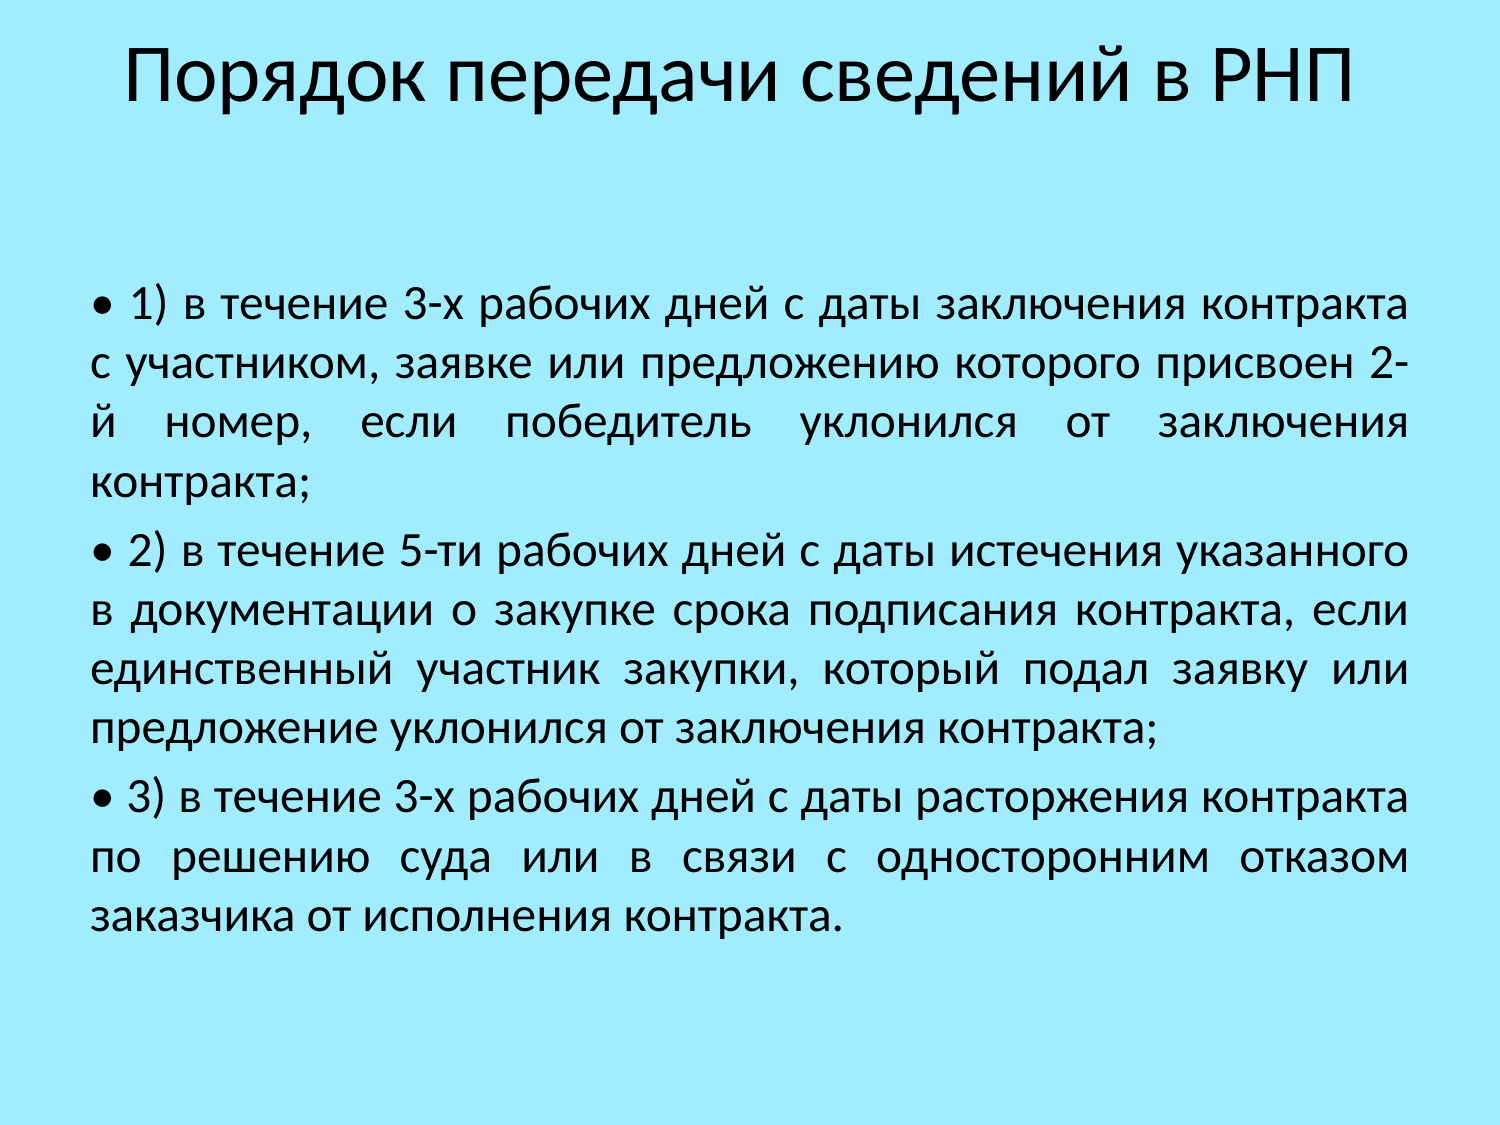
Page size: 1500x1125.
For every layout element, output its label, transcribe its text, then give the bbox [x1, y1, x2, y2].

title Порядок передачи сведений в РНП [64, 0, 1415, 138]
list • 1) в течение 3-х рабочих дней с даты заключения контракта с участником, заявке или предложению которого присвоен 2-й номер, если победитель уклонился от заключения контракта; • 2) в течение 5-ти рабочих дней с даты истечения указанного в документации о закупке срока подписания контракта, если единственный участник закупки, который подал заявку или предложение уклонился от заключения контракта; • 3) в течение 3-х рабочих дней с даты расторжения контракта по решению суда или в связи с односторонним отказом заказчика от исполнения контракта. [75, 262, 1425, 1005]
